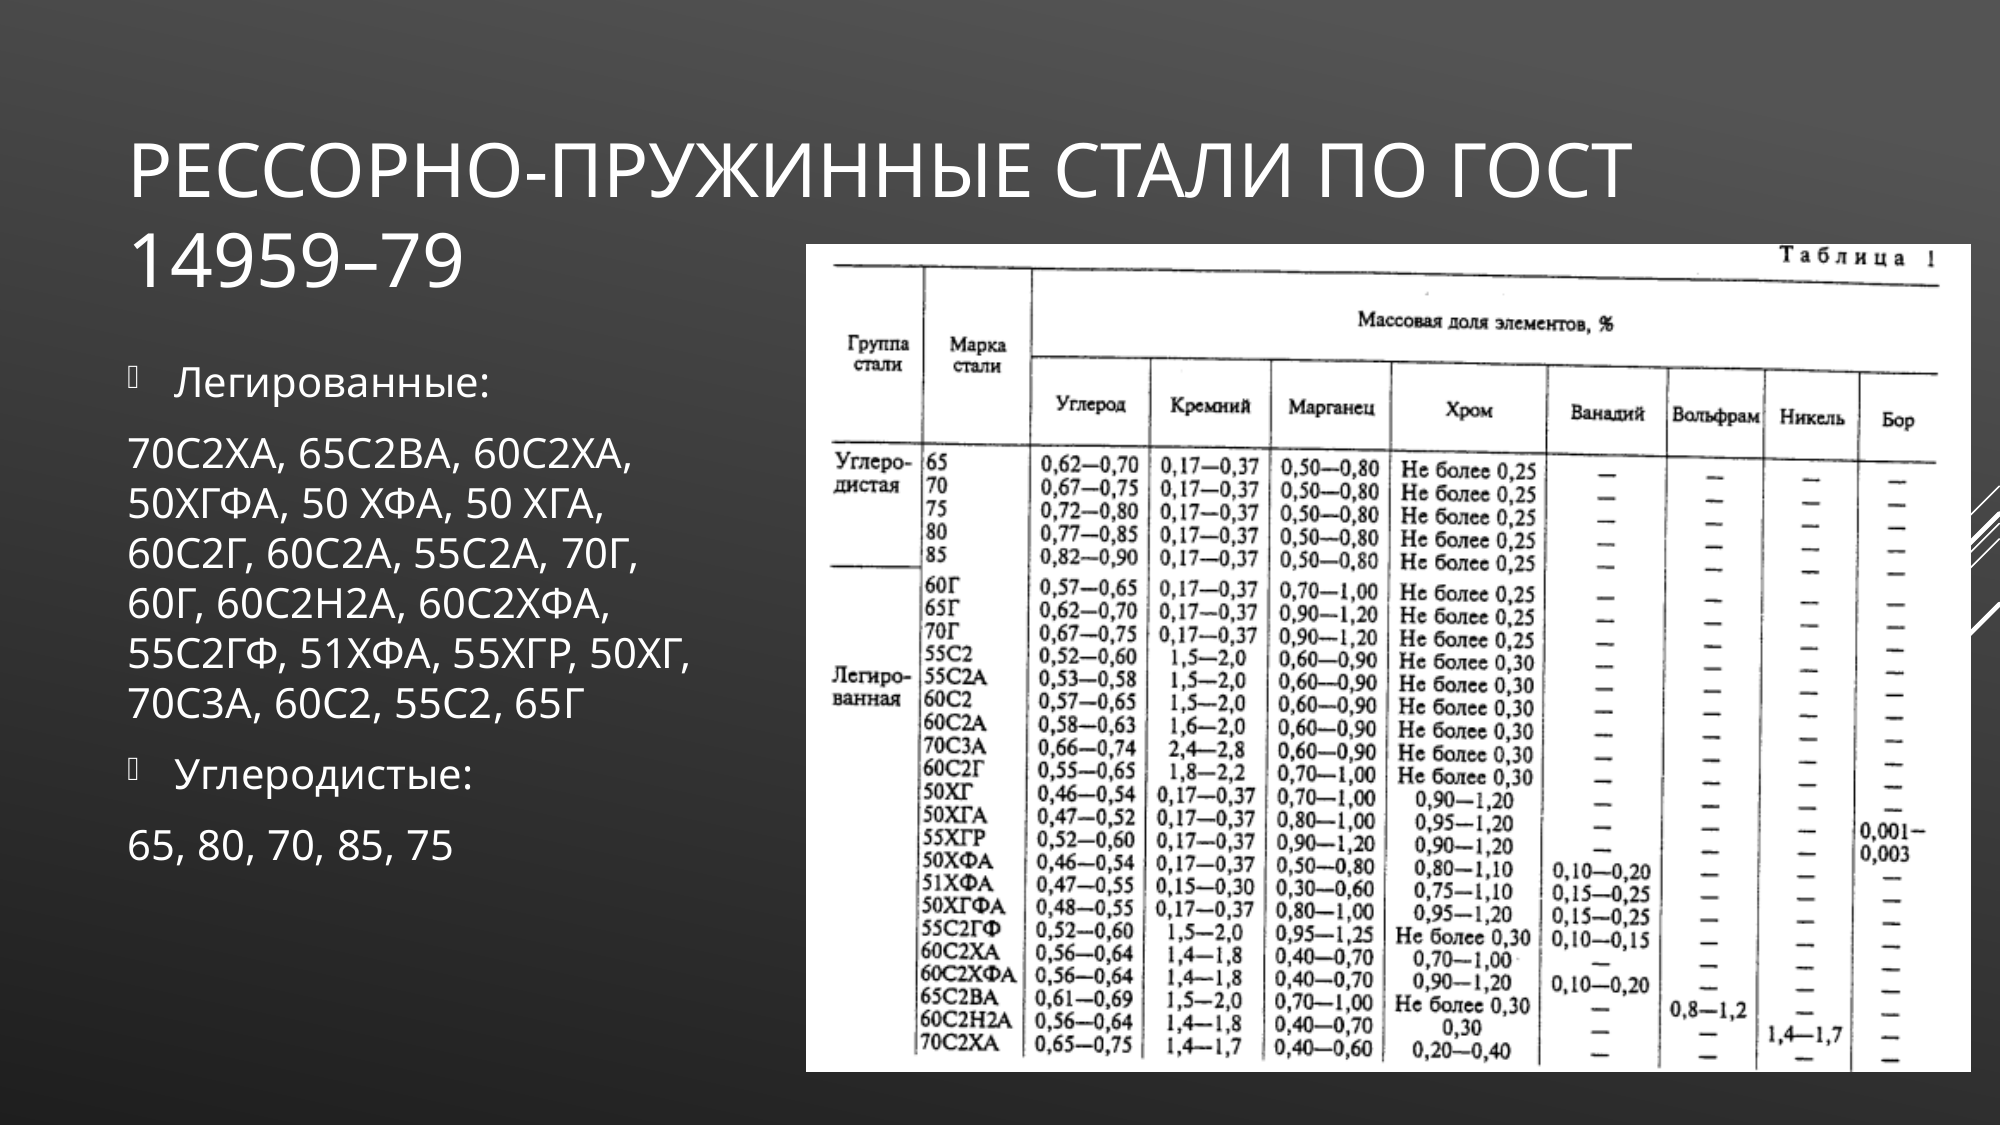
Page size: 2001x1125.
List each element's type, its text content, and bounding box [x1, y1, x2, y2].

picture [805, 244, 1971, 1073]
title Рессорно-пружинные стали по ГОСТ 14959–79 [112, 88, 1912, 336]
list Легированные: 70С2ХА, 65С2ВА, 60С2ХА, 50ХГФА, 50 ХФА, 50 ХГА, 60С2Г, 60С2А, 55С2А, 70Г, 60Г, 60С2Н2А, 60С2ХФА, 55С2ГФ, 51ХФА, 55ХГР, 50ХГ, 70С3А, 60С2, 55С2, 65Г Углеродистые: 65, 80, 70, 85, 75 [112, 335, 727, 890]
